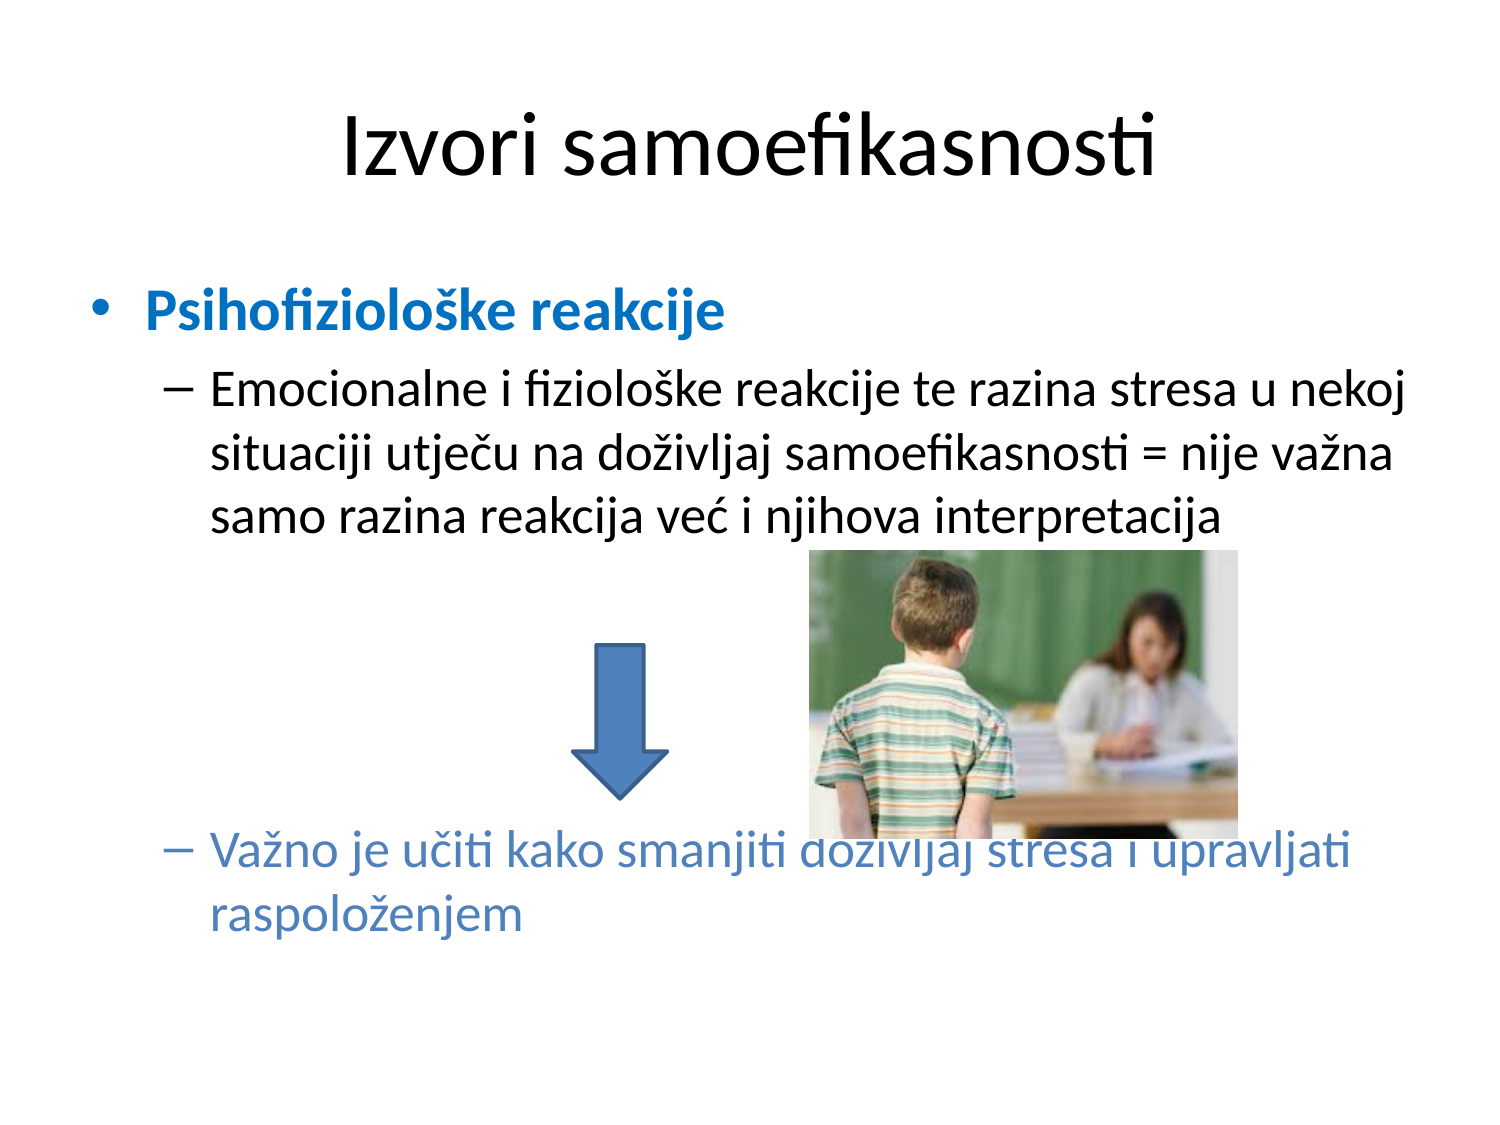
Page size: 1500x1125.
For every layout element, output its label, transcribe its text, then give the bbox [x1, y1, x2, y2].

title Izvori samoefikasnosti [75, 45, 1425, 233]
list Psihofiziološke reakcije Emocionalne i fiziološke reakcije te razina stresa u nekoj situaciji utječu na doživljaj samoefikasnosti = nije važna samo razina reakcija već i njihova interpretacija Važno je učiti kako smanjiti doživljaj stresa i upravljati raspoloženjem [75, 262, 1425, 1005]
picture [808, 550, 1238, 839]
text_box [570, 643, 670, 801]
